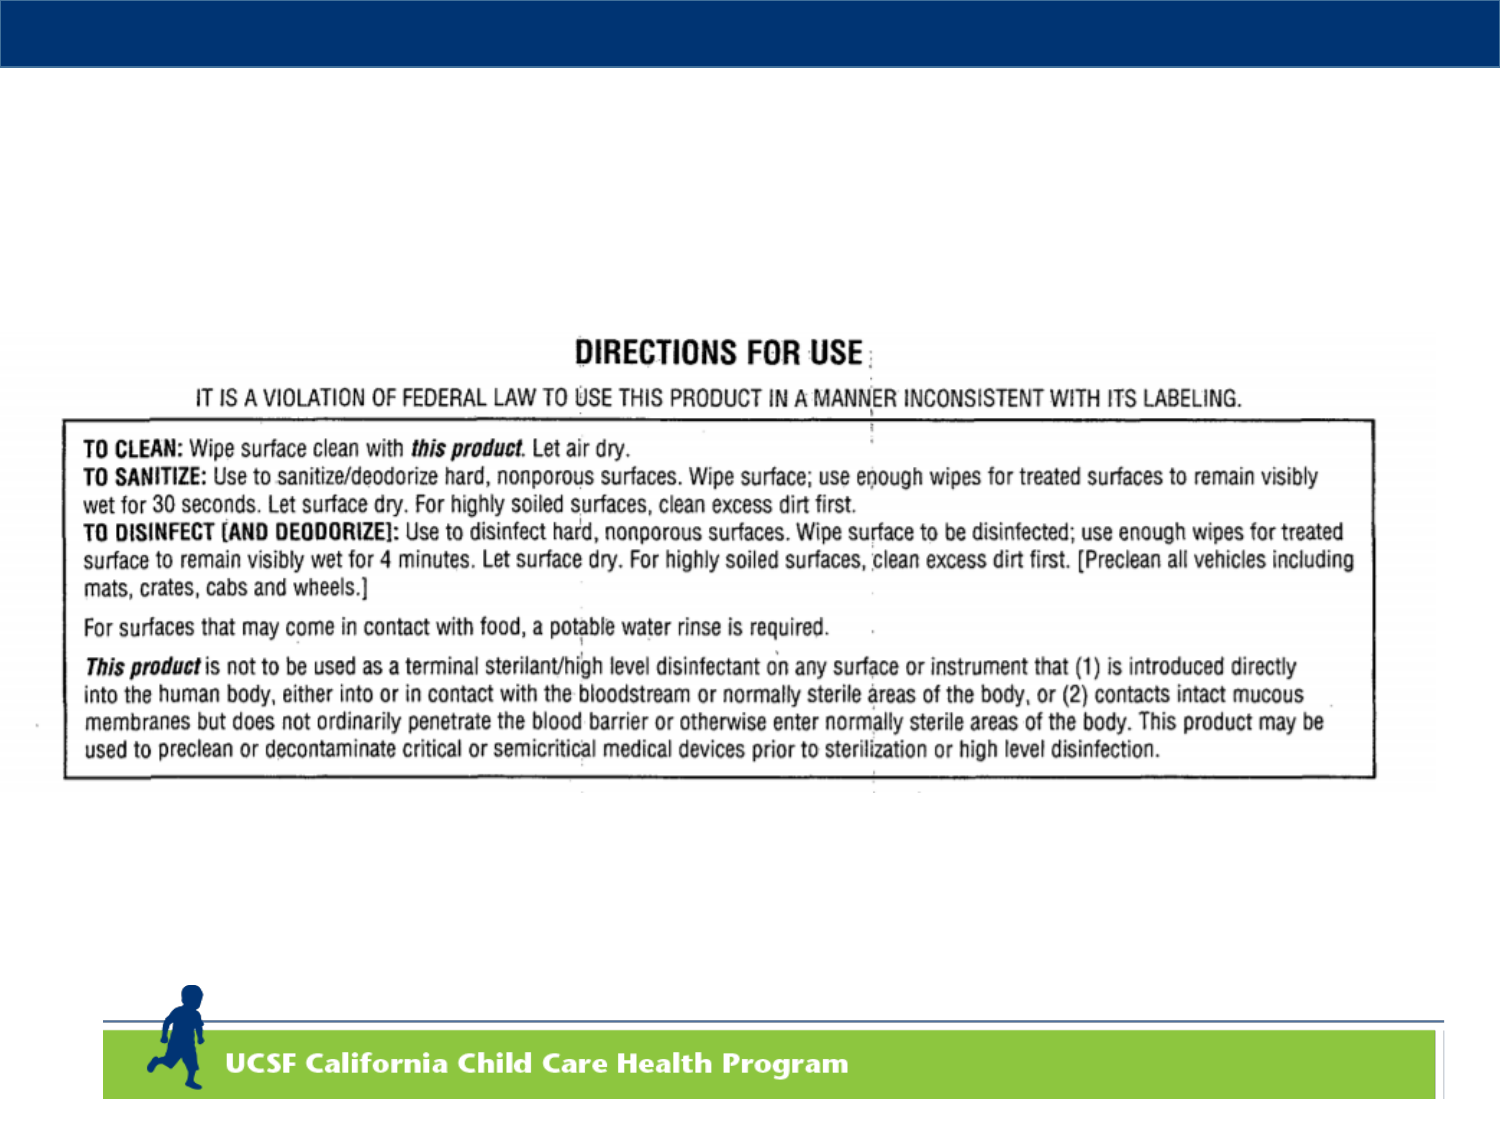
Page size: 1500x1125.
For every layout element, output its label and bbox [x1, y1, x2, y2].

picture [0, 332, 1436, 793]
text_box [0, 0, 1500, 68]
picture [102, 985, 1445, 1103]
